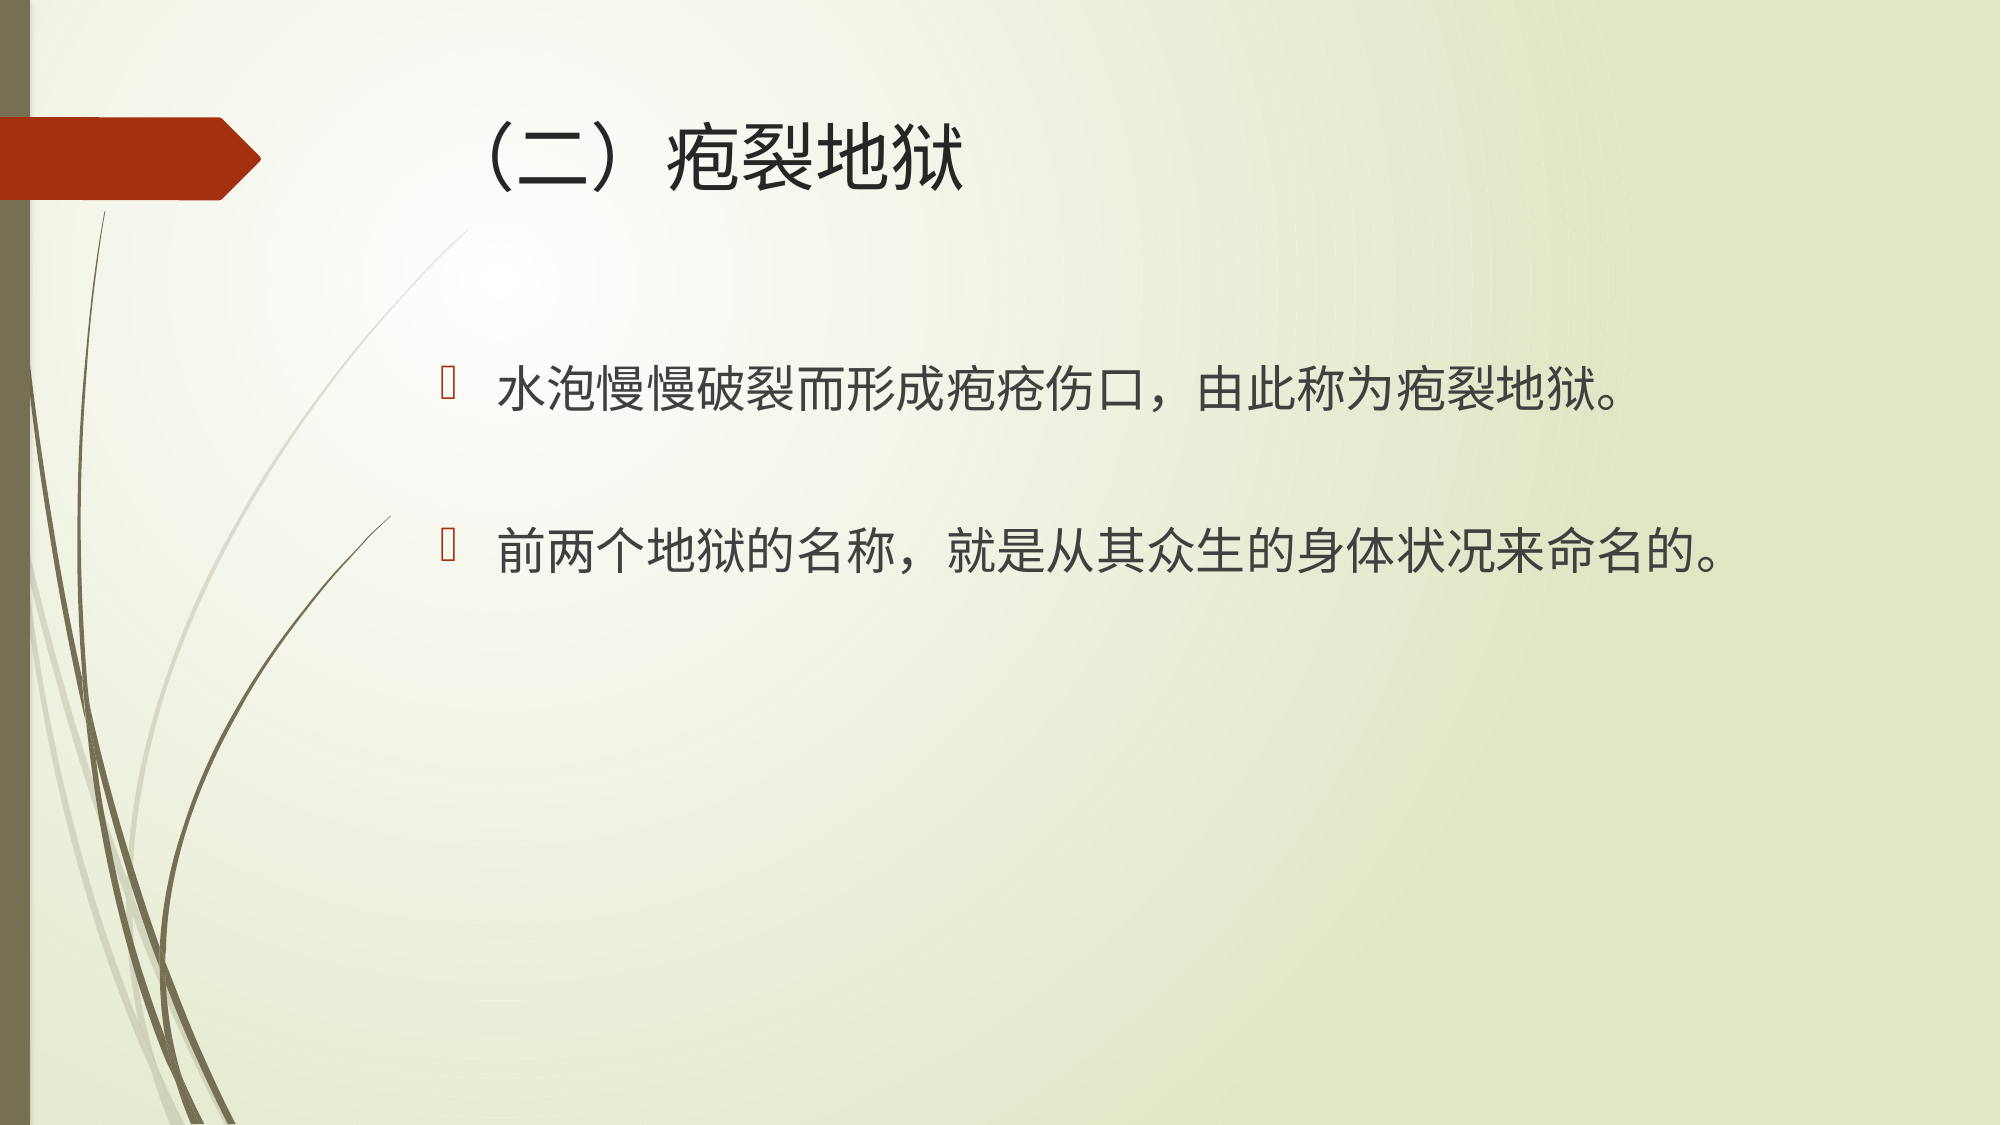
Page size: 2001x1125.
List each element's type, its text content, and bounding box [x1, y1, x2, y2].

list 水泡慢慢破裂而形成疱疮伤口，由此称为疱裂地狱。 前两个地狱的名称，就是从其众生的身体状况来命名的。 [424, 350, 1888, 970]
title （二）疱裂地狱 [425, 102, 1888, 313]
